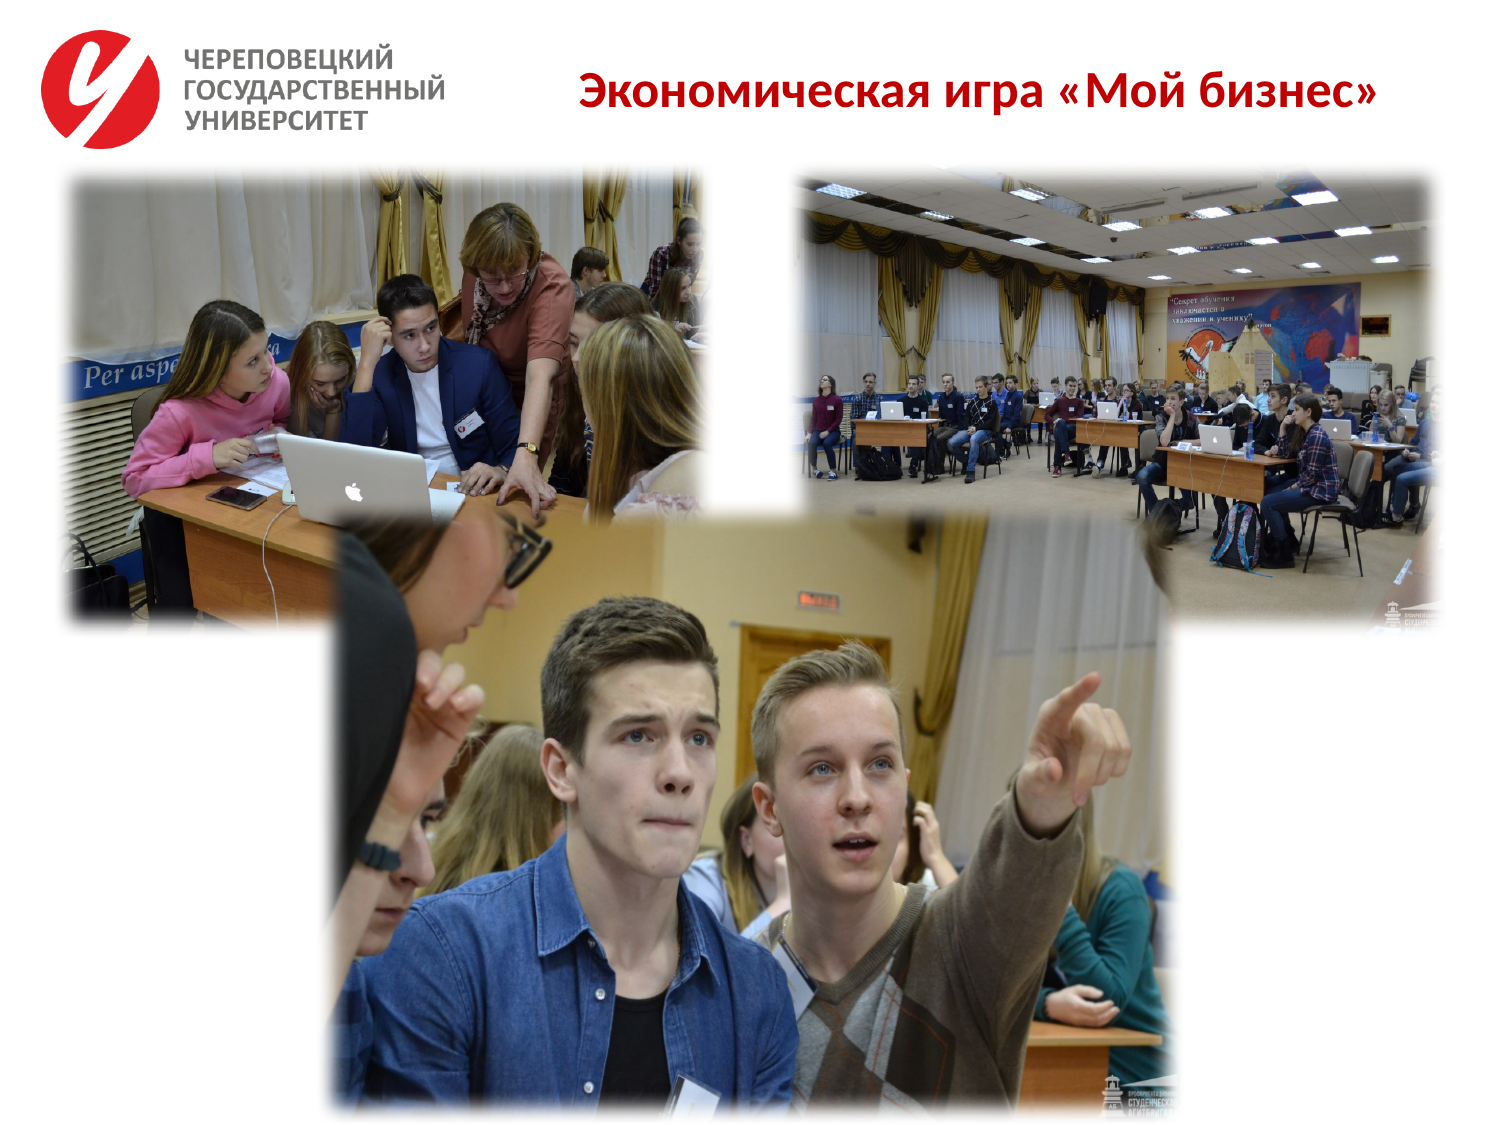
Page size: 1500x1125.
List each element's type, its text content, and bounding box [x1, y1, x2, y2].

title Экономическая игра «Мой бизнес» [444, 78, 1500, 159]
picture [41, 30, 444, 150]
picture [52, 160, 1448, 1125]
